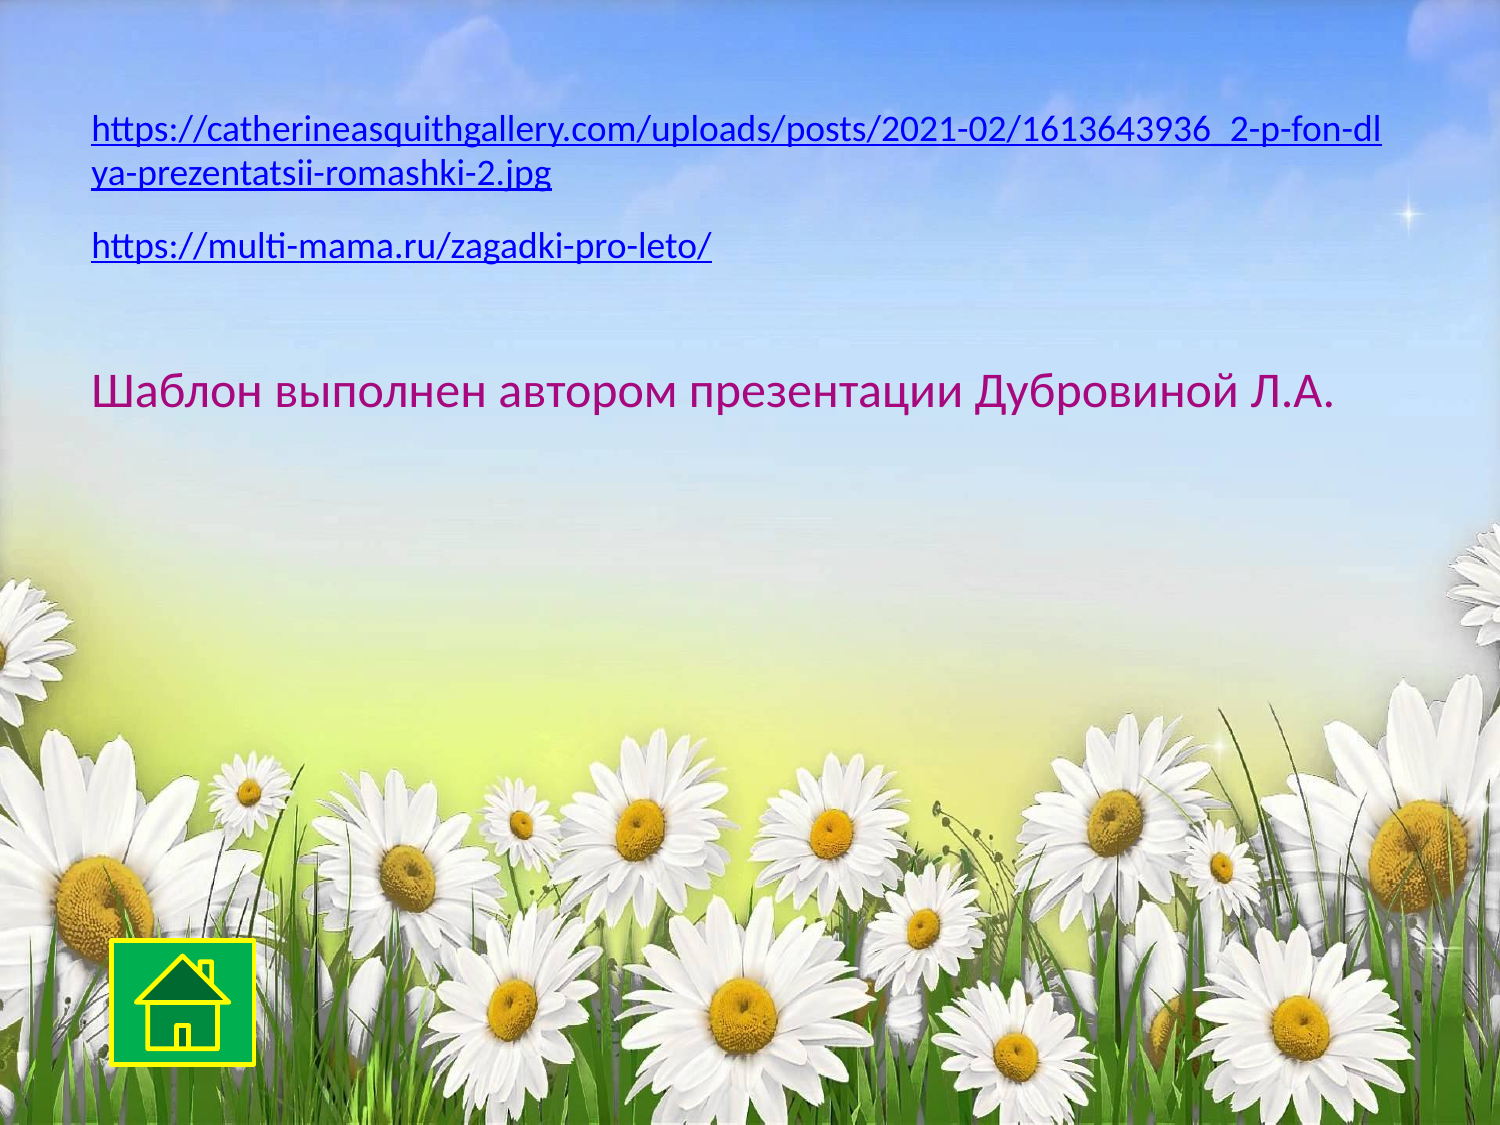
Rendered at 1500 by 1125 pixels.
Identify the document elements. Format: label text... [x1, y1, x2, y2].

text_box https://catherineasquithgallery.com/uploads/posts/2021-02/1613643936_2-p-fon-dlya-prezentatsii-romashki-2.jpg https://multi-mama.ru/zagadki-pro-leto/ [76, 89, 1400, 302]
text_box Шаблон выполнен автором презентации Дубровиной Л.А. [76, 349, 1400, 425]
text_box [109, 938, 256, 1066]
picture [0, 0, 1500, 1125]
